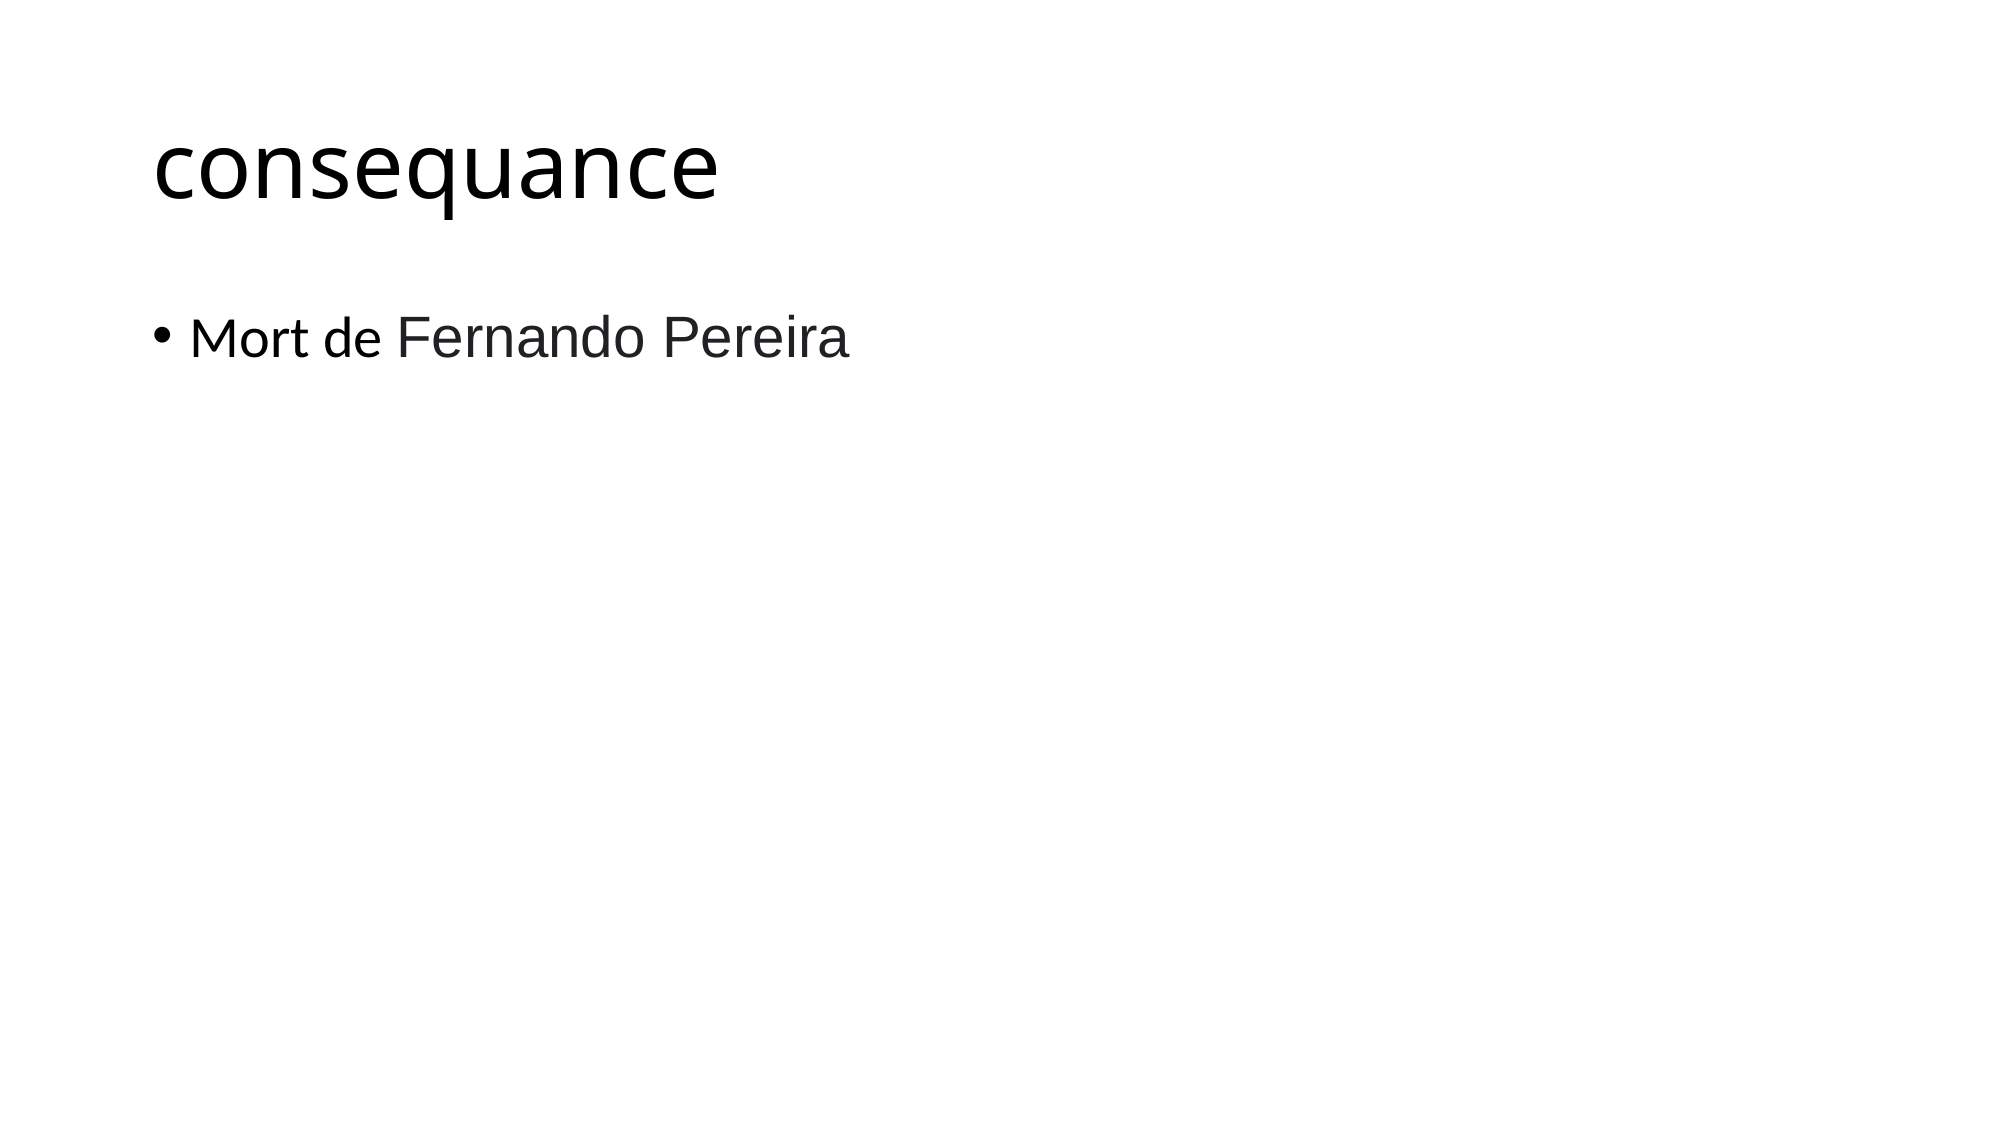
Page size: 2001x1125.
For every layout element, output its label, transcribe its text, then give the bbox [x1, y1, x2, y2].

title consequance [137, 59, 1863, 278]
list Mort de Fernando Pereira [137, 299, 1863, 1014]
